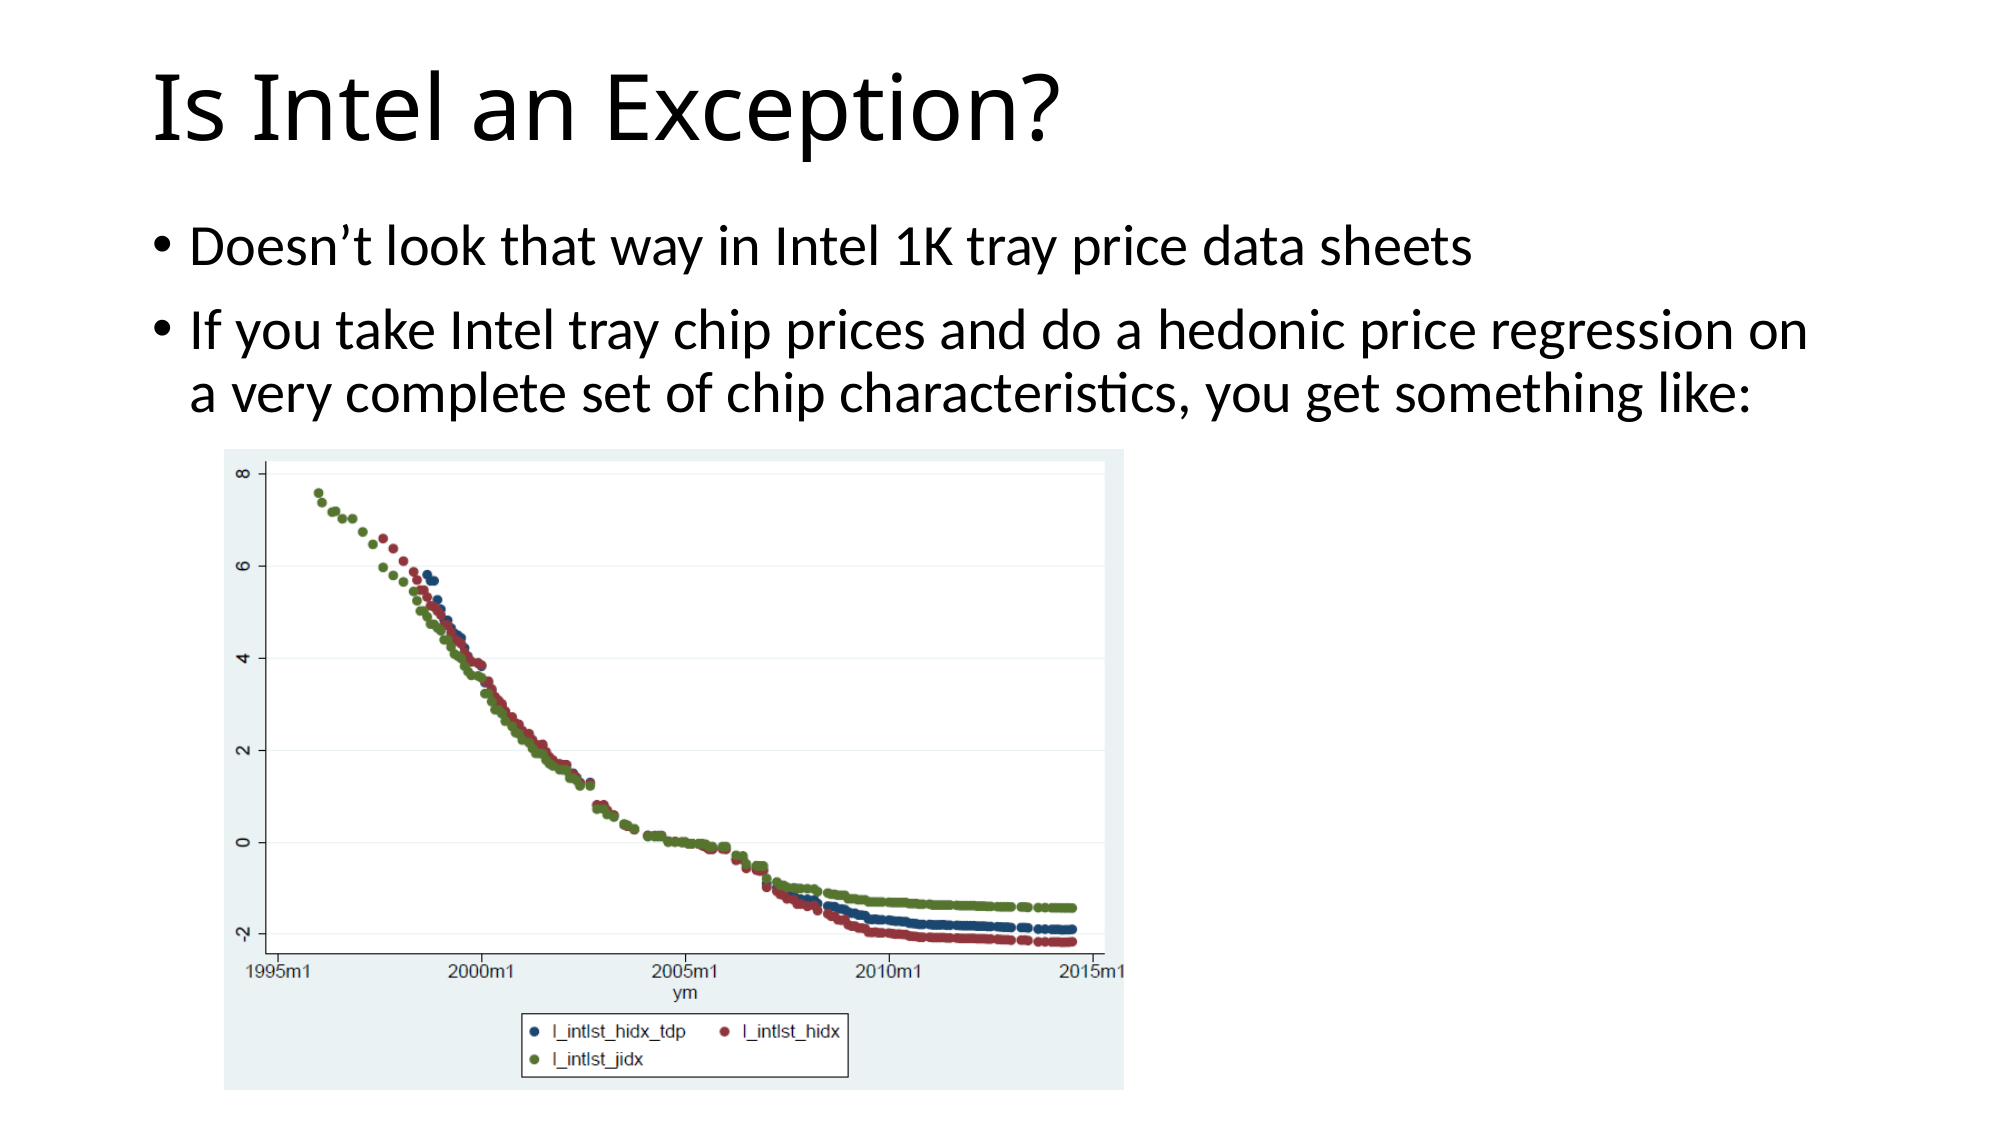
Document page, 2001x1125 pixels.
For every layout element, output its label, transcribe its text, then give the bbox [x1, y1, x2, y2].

list Doesn’t look that way in Intel 1K tray price data sheets If you take Intel tray chip prices and do a hedonic price regression on a very complete set of chip characteristics, you get something like: [137, 207, 1863, 1014]
title Is Intel an Exception? [137, 2, 1863, 207]
picture [223, 449, 1124, 1090]
